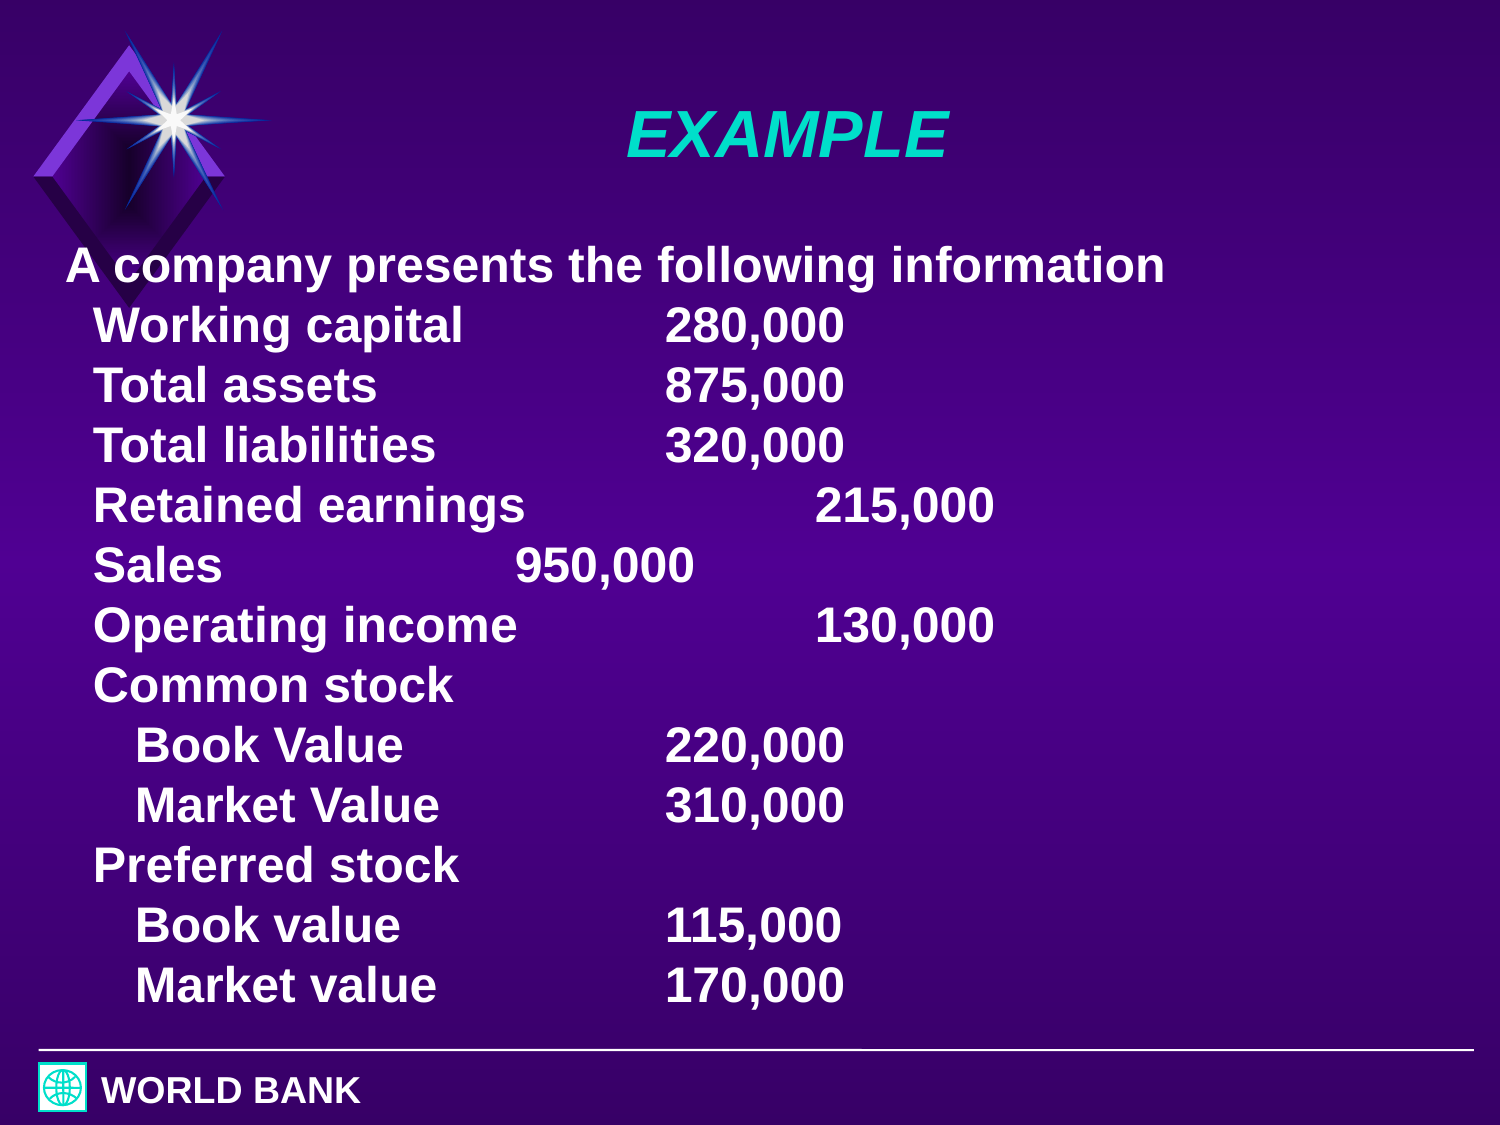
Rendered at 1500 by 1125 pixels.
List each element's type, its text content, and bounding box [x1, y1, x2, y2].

text_box [112, 1024, 425, 1100]
title EXAMPLE [274, 74, 1301, 188]
text_box [512, 1024, 988, 1100]
list A company presents the following information Working capital 280,000 Total assets 875,000 Total liabilities 320,000 Retained earnings 215,000 Sales 950,000 Operating income 130,000 Common stock Book Value 220,000 Market Value 310,000 Preferred stock Book value 115,000 Market value 170,000 [49, 224, 1451, 1001]
